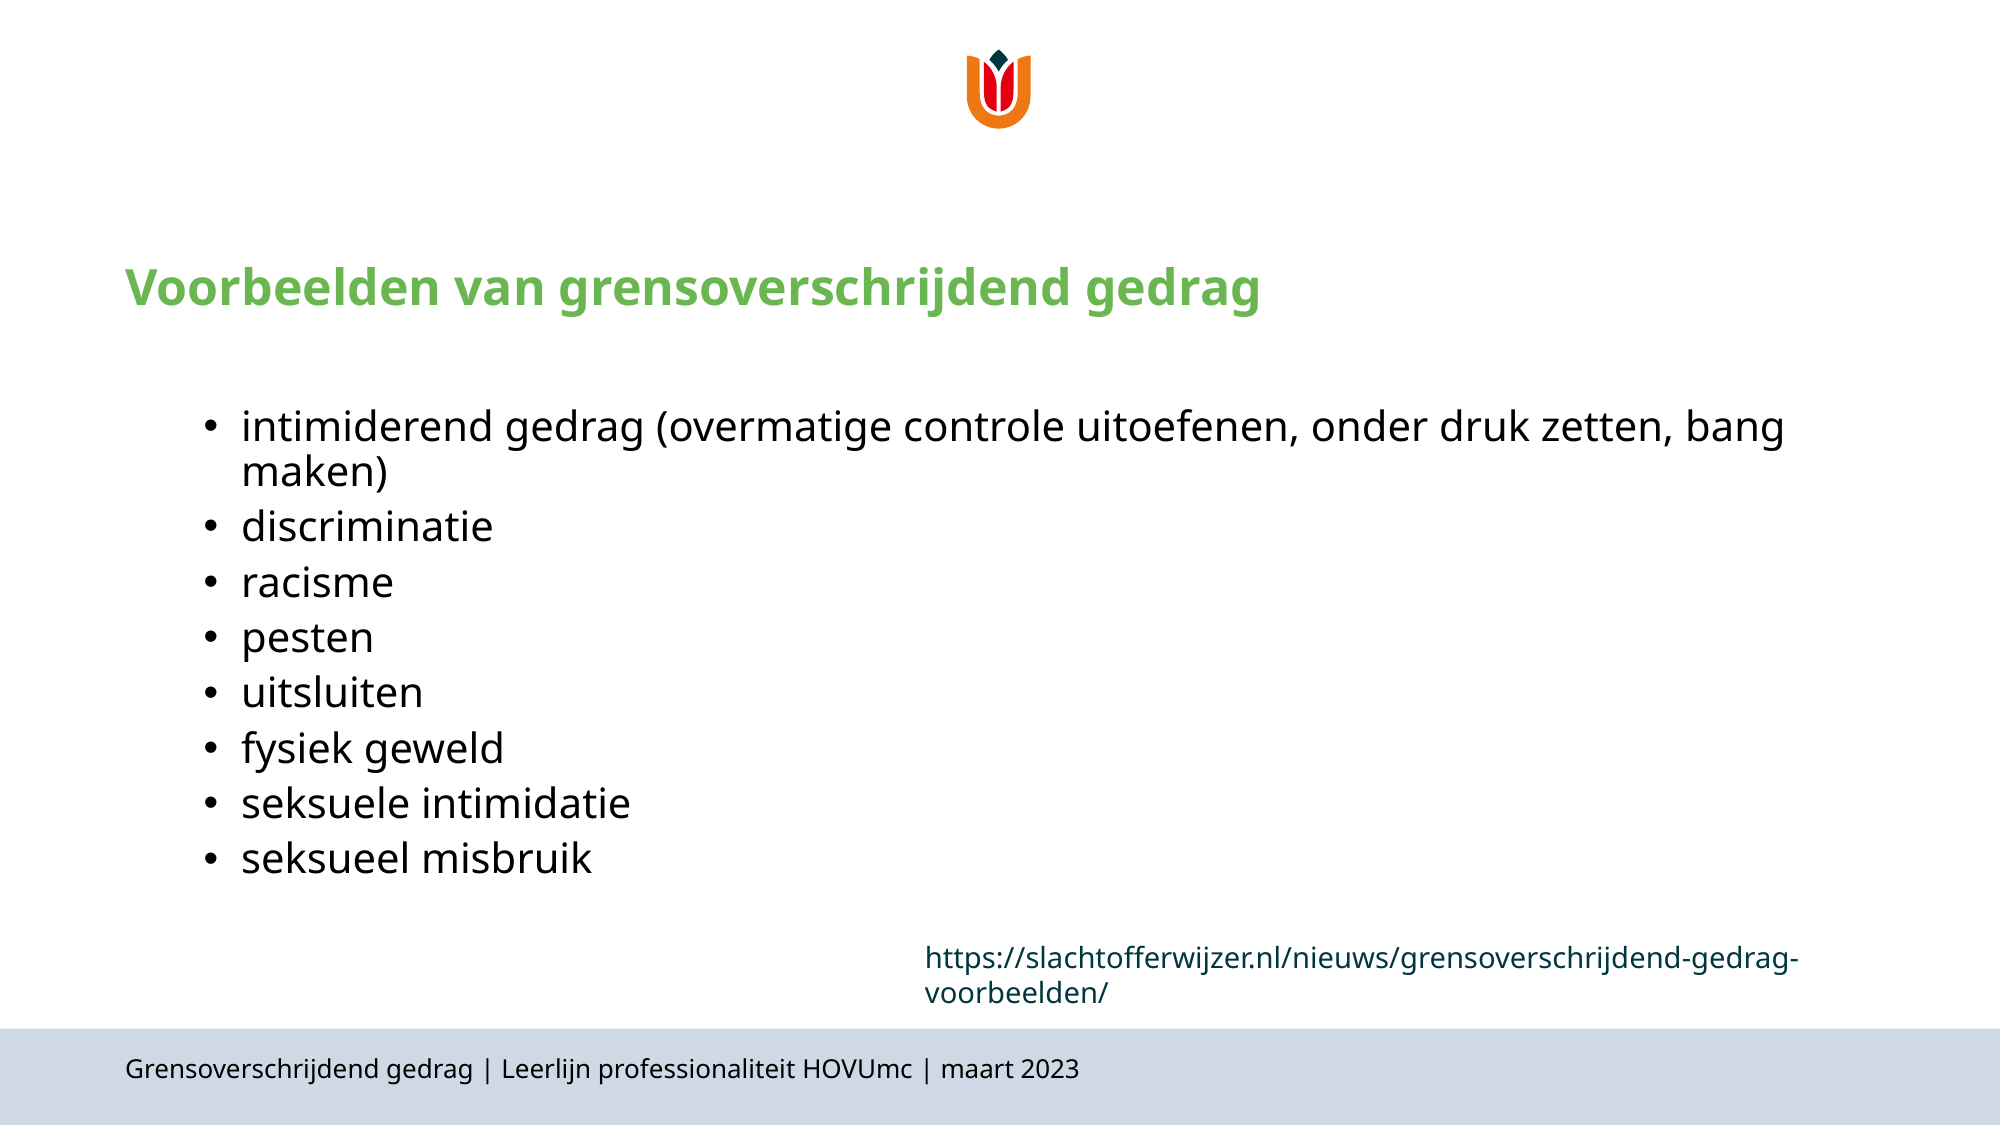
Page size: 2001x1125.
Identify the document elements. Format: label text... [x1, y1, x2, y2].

footer https://slachtofferwijzer.nl/nieuws/grensoverschrijdend-gedrag-voorbeelden/ [910, 944, 1981, 1005]
title Voorbeelden van grensoverschrijdend gedrag [110, 180, 1877, 398]
text_box Grensoverschrijdend gedrag | Leerlijn professionaliteit HOVUmc | maart 2023 [110, 1045, 1588, 1092]
list intimiderend gedrag (overmatige controle uitoefenen, onder druk zetten, bang maken) discriminatie racisme pesten uitsluiten fysiek geweld seksuele intimidatie seksueel misbruik [113, 397, 1890, 933]
